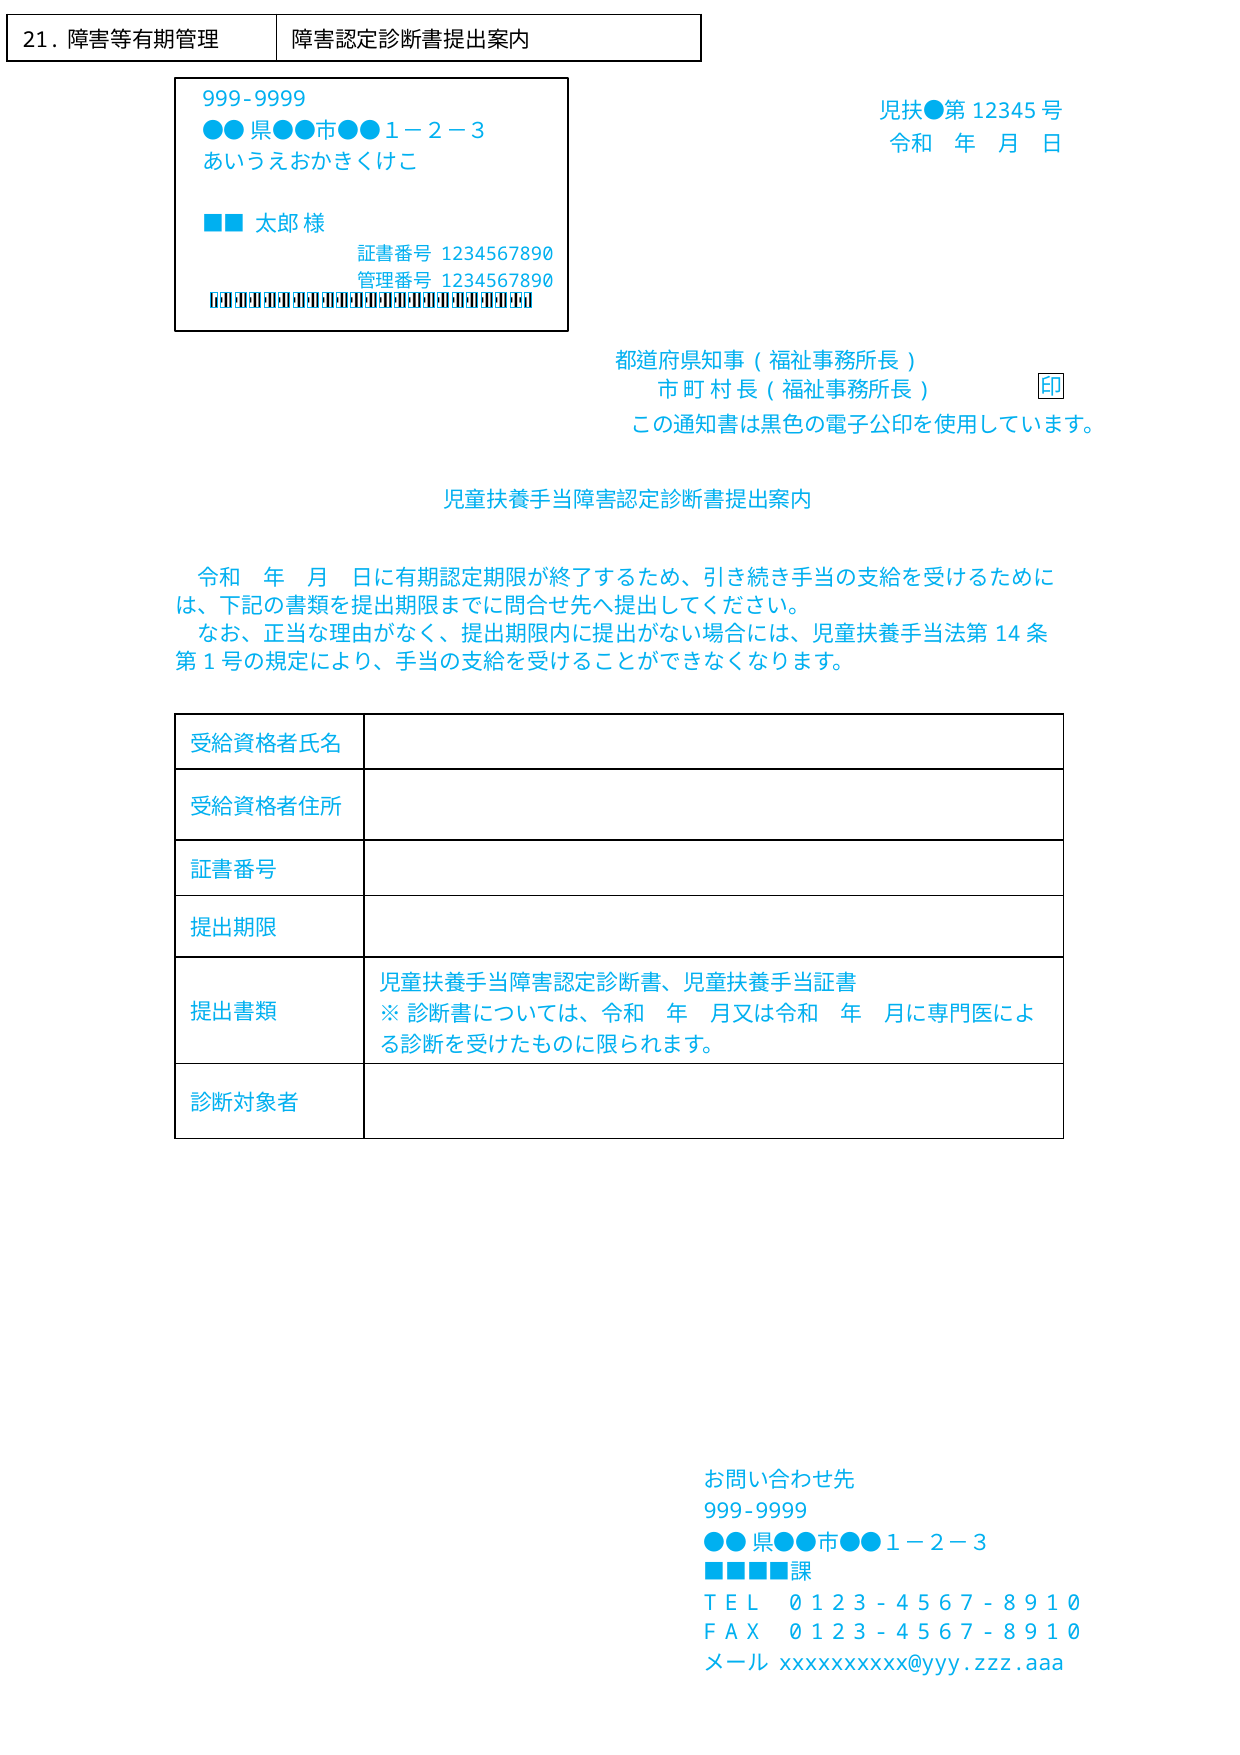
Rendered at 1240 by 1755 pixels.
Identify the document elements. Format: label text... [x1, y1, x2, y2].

table_header 21.障害等有期管理 [8, 15, 276, 60]
table_cell [365, 841, 1063, 895]
table_cell 提出書類 [176, 958, 363, 1063]
text_box 児扶●第12345号 [856, 94, 1064, 123]
text_box 令和 年 月 日に有期認定期限が終了するため、引き続き手当の支給を受けるためには、下記の書類を提出期限までに問合せ先へ提出してください。 なお、正当な理由がなく、提出期限内に提出がない場合には、児童扶養手当法第14条第1号の規定により、手当の支給を受けることができなくなります。 [175, 559, 1064, 675]
table_cell 診断対象者 [176, 1064, 363, 1138]
text_box この通知書は黒色の電子公印を使用しています。 [594, 408, 1106, 437]
table_header 障害認定診断書提出案内 [277, 15, 700, 60]
text_box お問い合わせ先 999-9999 ●●県●●市●●１－２－３ ■■■■課 TEL 0123-4567-8910 FAX 0123-4567-8910 メール xxxxxxxxxx@yyy.zzz.aaa [675, 1465, 1066, 1676]
table_cell 児童扶養手当障害認定診断書、児童扶養手当証書 ※診断書については、令和 年 月又は令和 年 月に専門医による診断を受けたものに限られます。 [365, 958, 1063, 1063]
text_box 印 [1038, 373, 1064, 399]
text_box 令和 年 月 日 [869, 127, 1064, 156]
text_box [174, 77, 569, 332]
table_cell [365, 896, 1063, 956]
table_header [365, 715, 1063, 768]
table_cell [365, 1064, 1063, 1138]
table_cell 証書番号 [176, 841, 363, 895]
text_box 都道府県知事(福祉事務所長) 市 町 村 長(福祉事務所長) [594, 344, 931, 402]
text_box 児童扶養手当障害認定診断書提出案内 [410, 483, 844, 513]
table_header 受給資格者氏名 [176, 715, 363, 768]
table_cell 提出期限 [176, 896, 363, 956]
table_cell [365, 770, 1063, 839]
table_cell 受給資格者住所 [176, 770, 363, 839]
